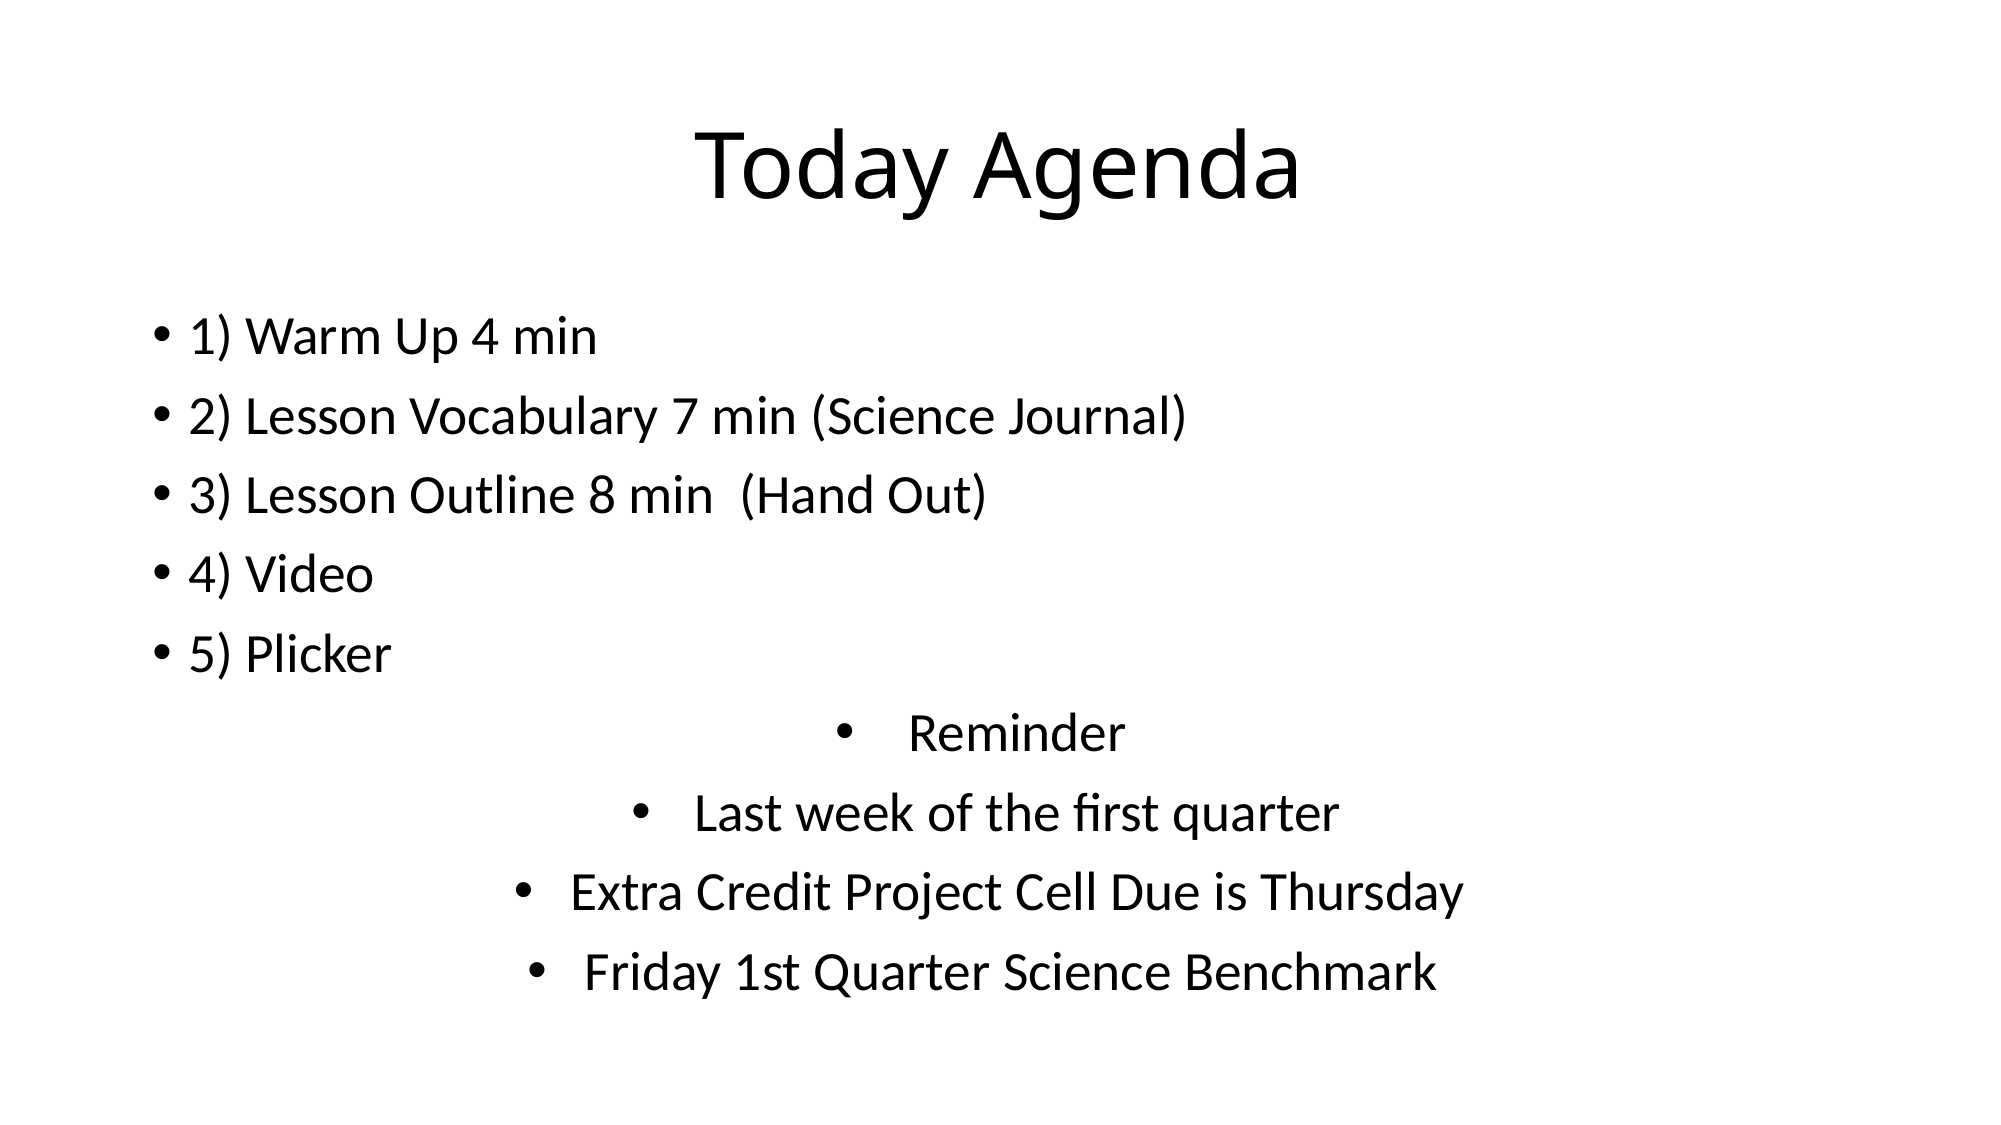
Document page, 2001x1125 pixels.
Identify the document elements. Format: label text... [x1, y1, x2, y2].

title Today Agenda [137, 59, 1863, 278]
list 1) Warm Up 4 min 2) Lesson Vocabulary 7 min (Science Journal) 3) Lesson Outline 8 min (Hand Out) 4) Video 5) Plicker Reminder Last week of the first quarter Extra Credit Project Cell Due is Thursday Friday 1st Quarter Science Benchmark [137, 299, 1863, 1014]
